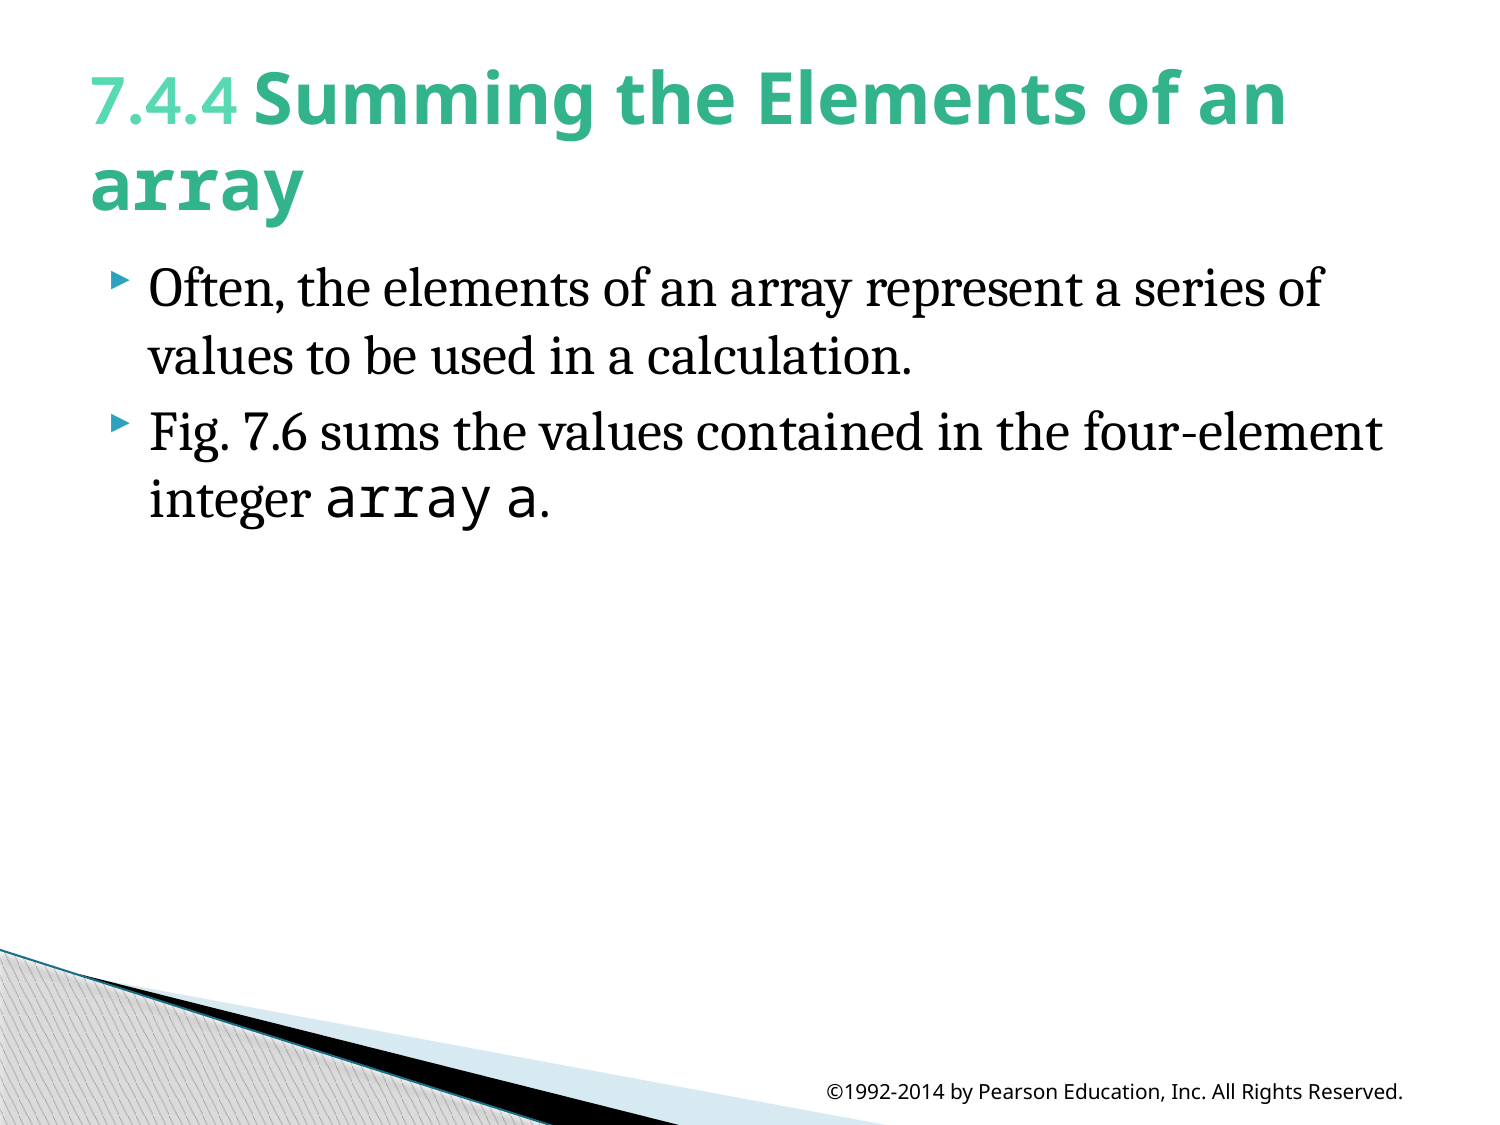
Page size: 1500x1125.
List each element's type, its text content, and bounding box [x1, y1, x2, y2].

title 7.4.4 Summing the Elements of an array [75, 45, 1425, 233]
footer ©1992-2014 by Pearson Education, Inc. All Rights Reserved. [650, 1051, 1419, 1112]
list Often, the elements of an array represent a series of values to be used in a calculation. Fig. 7.6 sums the values contained in the four-element integer array a. [75, 242, 1425, 986]
